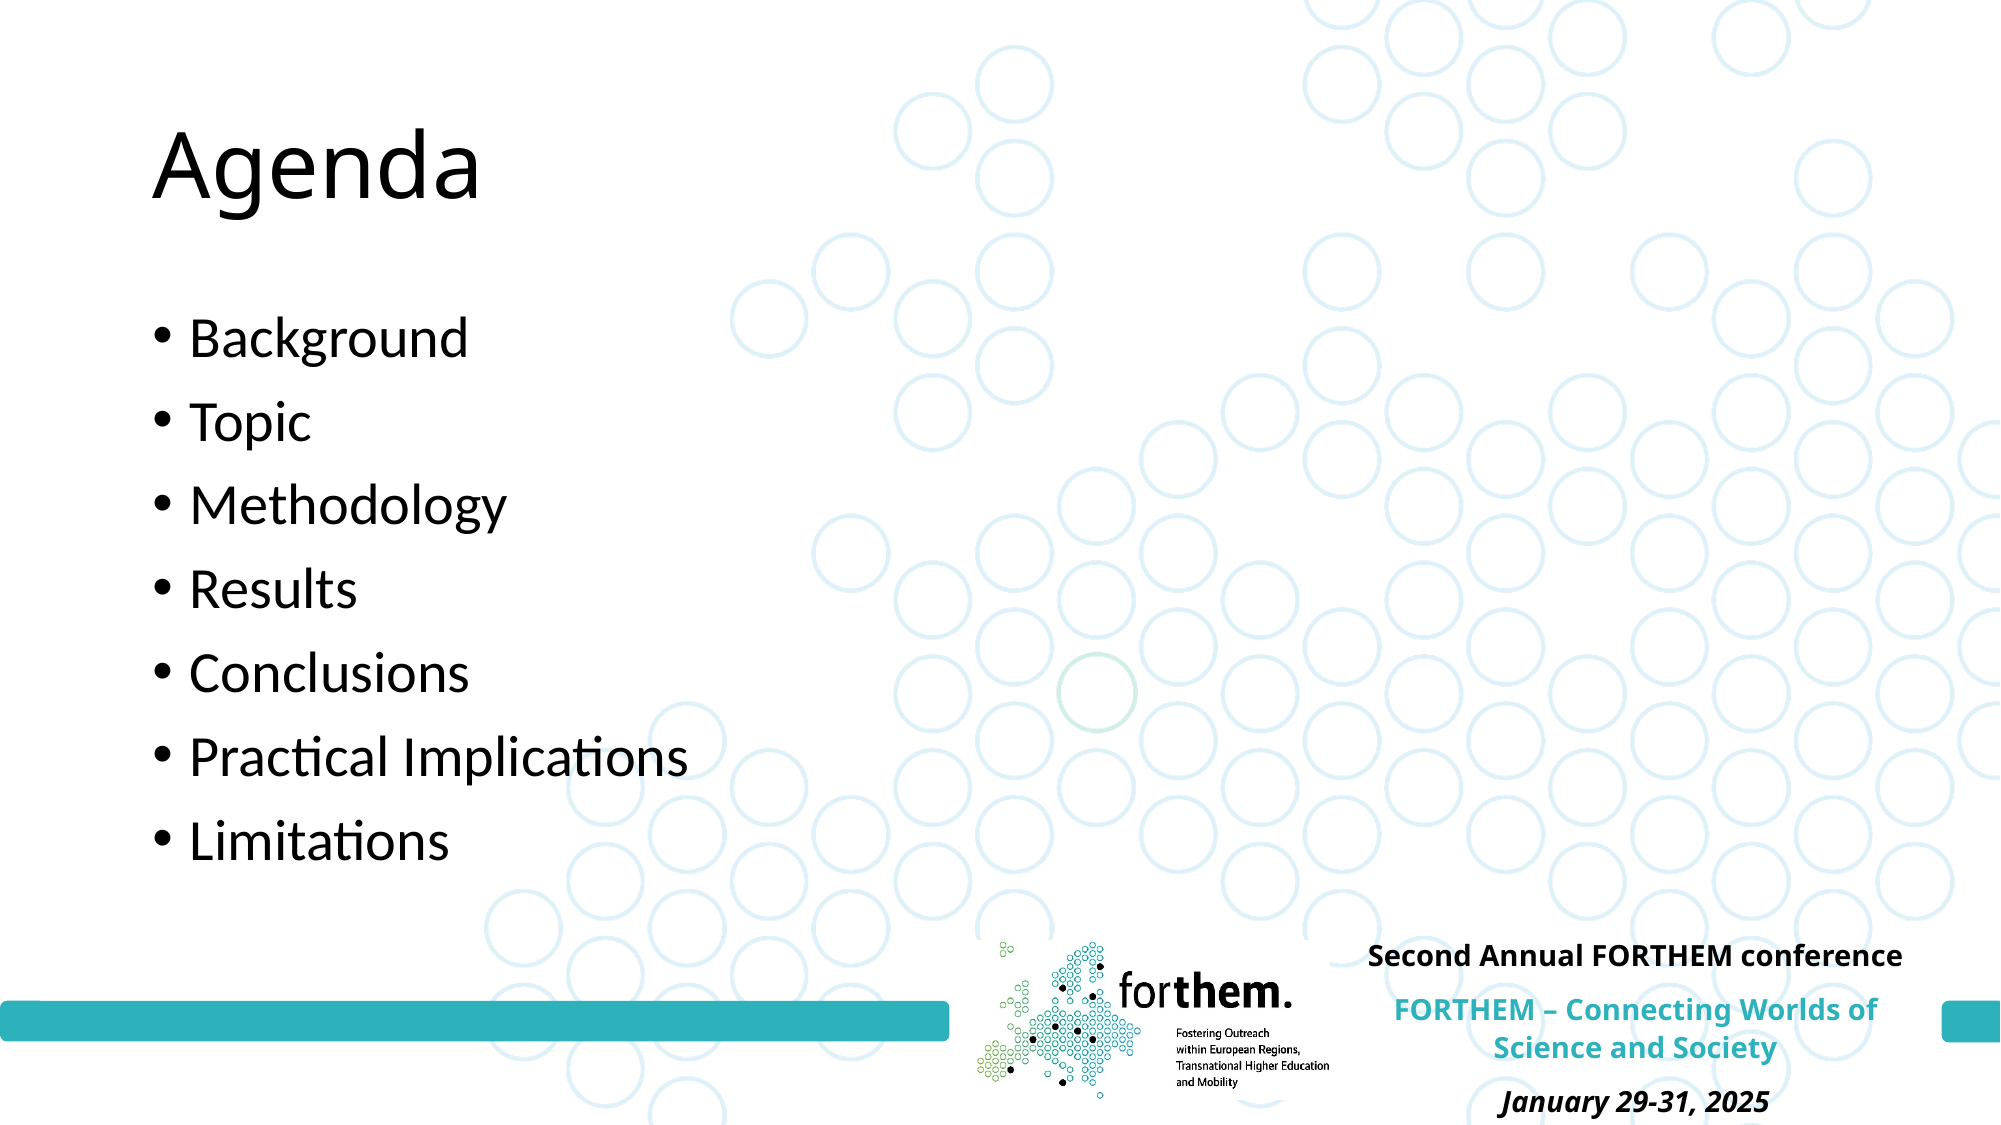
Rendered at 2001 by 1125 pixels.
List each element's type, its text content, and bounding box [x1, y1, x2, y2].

title Agenda [137, 59, 484, 278]
list Background Topic Methodology Results Conclusions Practical Implications Limitations [137, 299, 484, 927]
picture [484, 0, 2000, 927]
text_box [0, 927, 2000, 1125]
